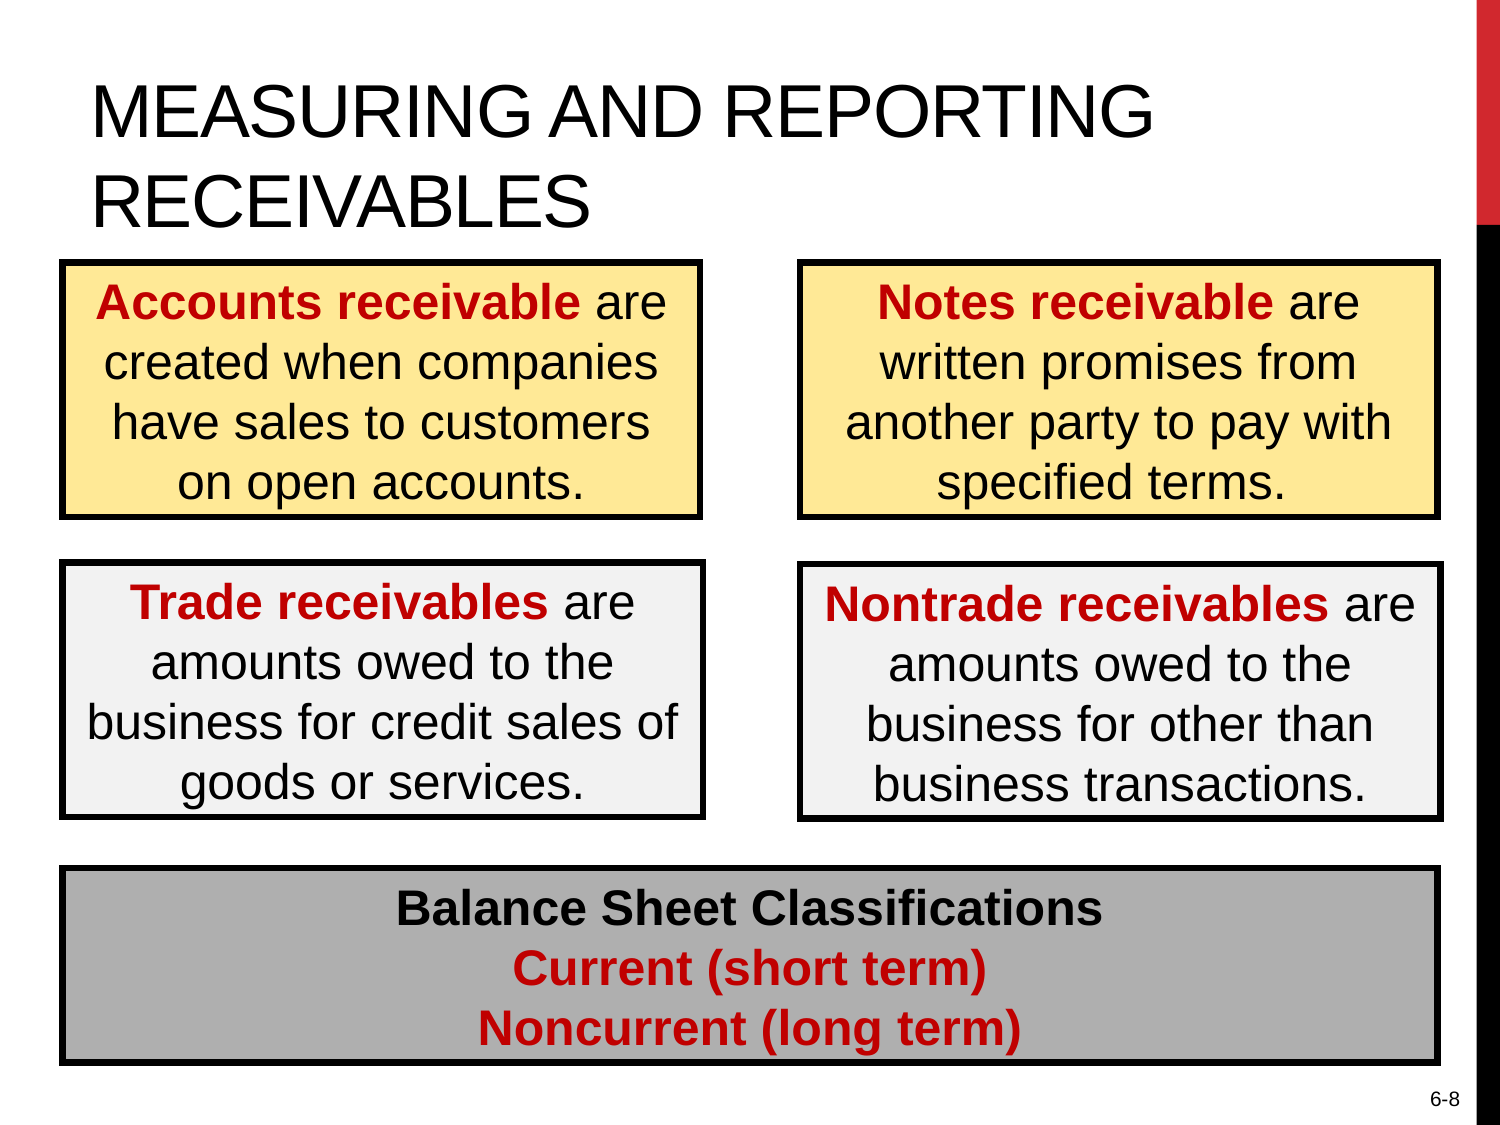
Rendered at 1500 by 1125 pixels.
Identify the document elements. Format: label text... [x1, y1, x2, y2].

text_box Notes receivable are written promises from another party to pay with specified terms. [800, 262, 1438, 517]
title Measuring and Reporting Receivables [75, 24, 1450, 250]
text_box Accounts receivable are created when companies have sales to customers on open accounts. [62, 262, 700, 517]
footer 6-8 [1200, 1078, 1475, 1125]
text_box Nontrade receivables are amounts owed to the business for other than business transactions. [799, 563, 1441, 819]
text_box Balance Sheet Classifications Current (short term) Noncurrent (long term) [62, 867, 1438, 1063]
text_box Trade receivables are amounts owed to the business for credit sales of goods or services. [62, 562, 703, 817]
